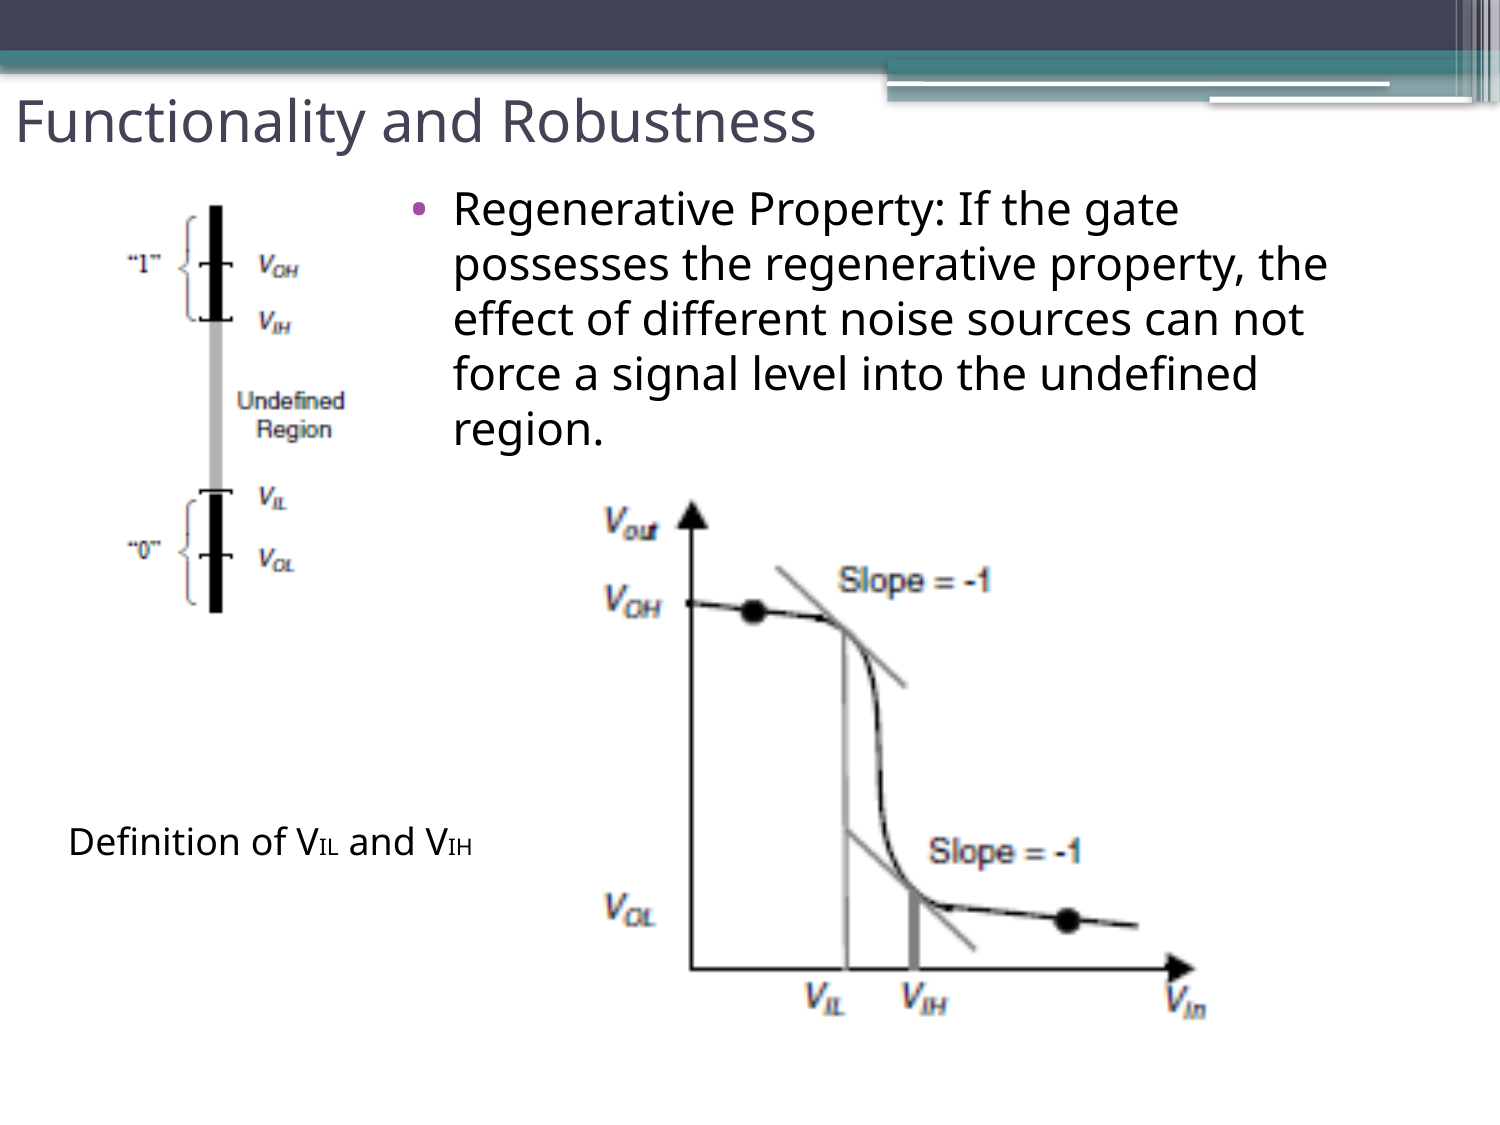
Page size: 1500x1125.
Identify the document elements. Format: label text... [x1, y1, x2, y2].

picture [572, 497, 1270, 1043]
list Regenerative Property: If the gate possesses the regenerative property, the effect of different noise sources can not force a signal level into the undefined region. [378, 172, 1415, 1035]
picture [111, 196, 355, 638]
title Functionality and Robustness [0, 78, 1350, 161]
text_box Definition of VIL and VIH [53, 810, 565, 871]
